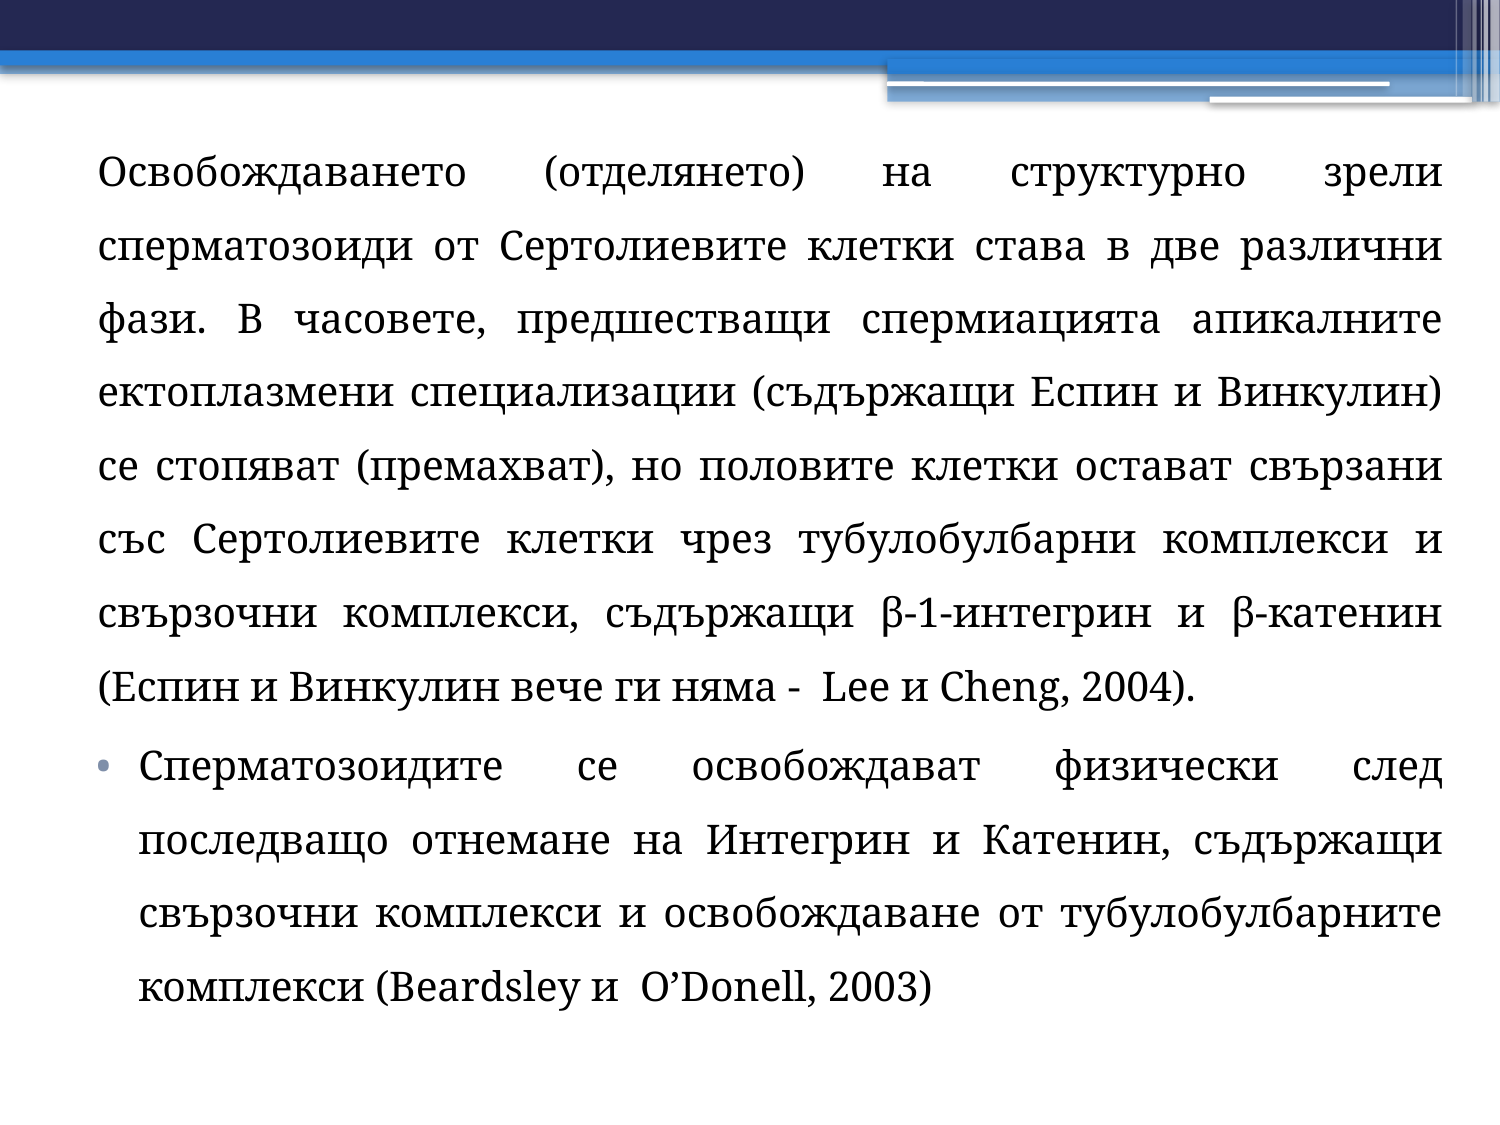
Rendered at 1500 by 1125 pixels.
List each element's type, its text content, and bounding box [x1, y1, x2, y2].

list Освобождаването (отделянето) на структурно зрели сперматозоиди от Сертолиевите клетки става в две различни фази. В часовете, предшестващи спермиацията апикалните ектоплазмени специализации (съдържащи Еспин и Винкулин) се стопяват (премахват), но половите клетки остават свързани със Сертолиевите клетки чрез тубулобулбарни комплекси и свързочни комплекси, съдържащи β-1-интегрин и β-катенин (Eспин и Винкулин вече ги няма - Lee и Cheng, 2004). Сперматозоидите се освобождават физически след последващо отнемане на Интегрин и Катенин, съдържащи свързочни комплекси и освобождаване от тубулобулбарните комплекси (Beardsley и O’Donell, 2003) [64, 113, 1459, 1079]
